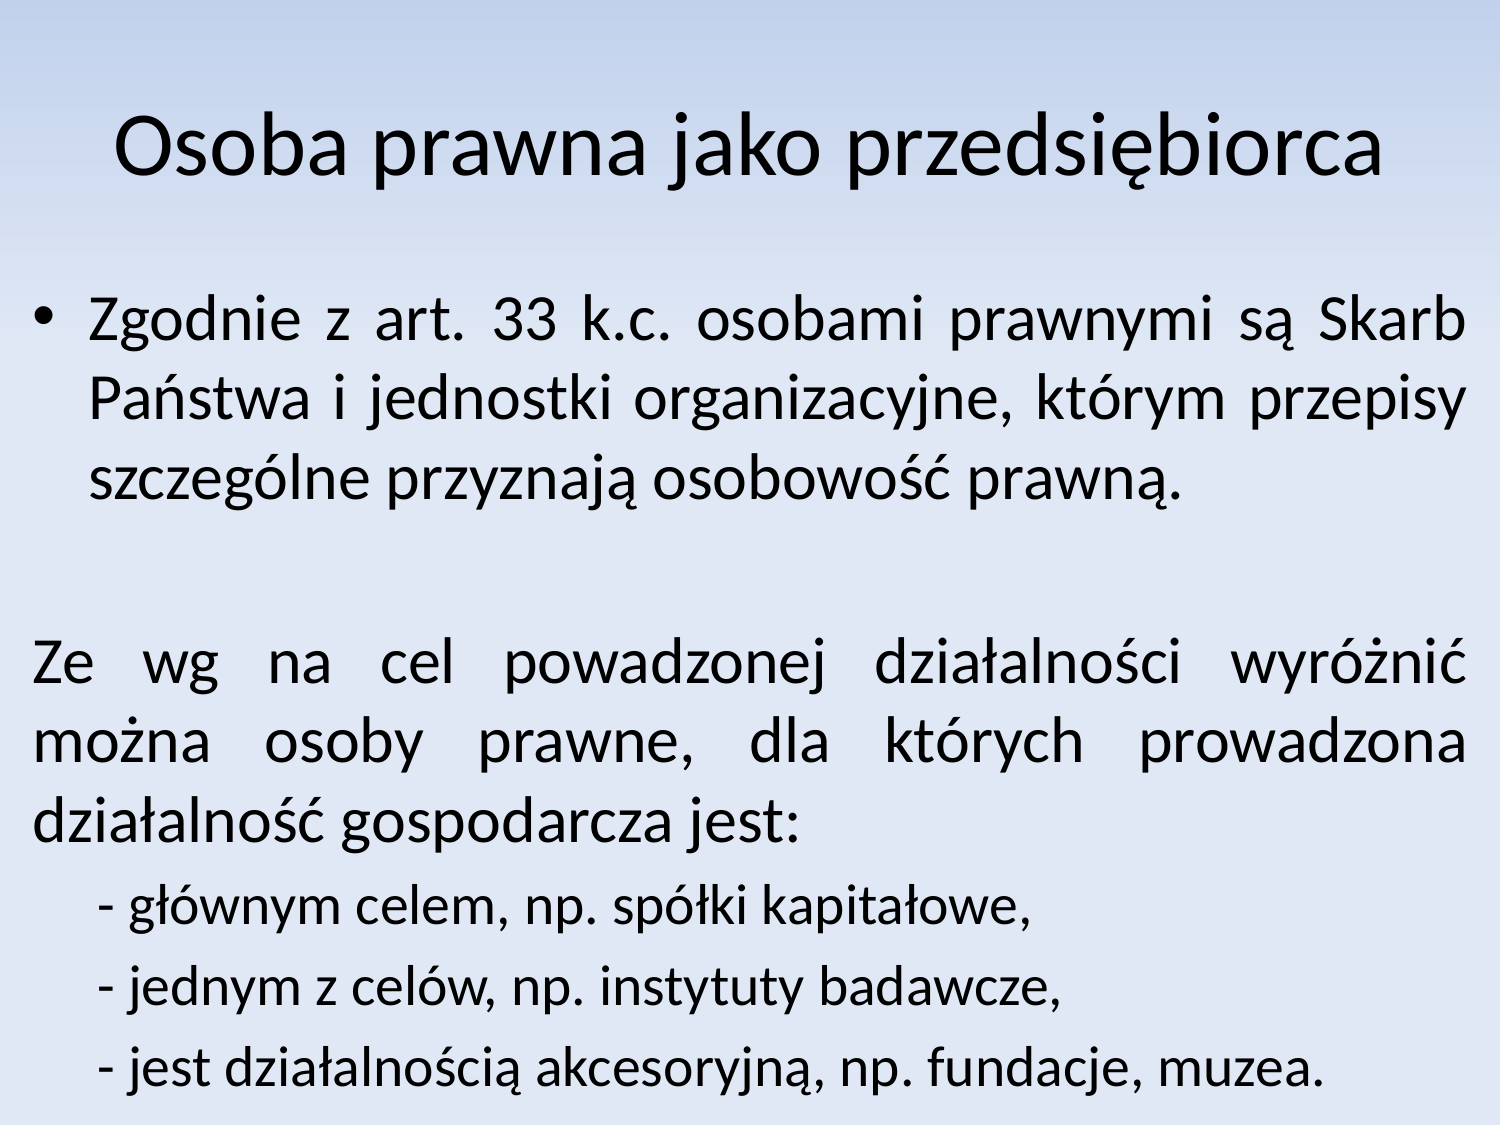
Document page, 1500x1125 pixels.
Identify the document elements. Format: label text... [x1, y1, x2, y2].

title Osoba prawna jako przedsiębiorca [75, 45, 1425, 233]
list Zgodnie z art. 33 k.c. osobami prawnymi są Skarb Państwa i jednostki organizacyjne, którym przepisy szczególne przyznają osobowość prawną. Ze wg na cel powadzonej działalności wyróżnić można osoby prawne, dla których prowadzona działalność gospodarcza jest: - głównym celem, np. spółki kapitałowe, - jednym z celów, np. instytuty badawcze, - jest działalnością akcesoryjną, np. fundacje, muzea. [17, 267, 1484, 1111]
